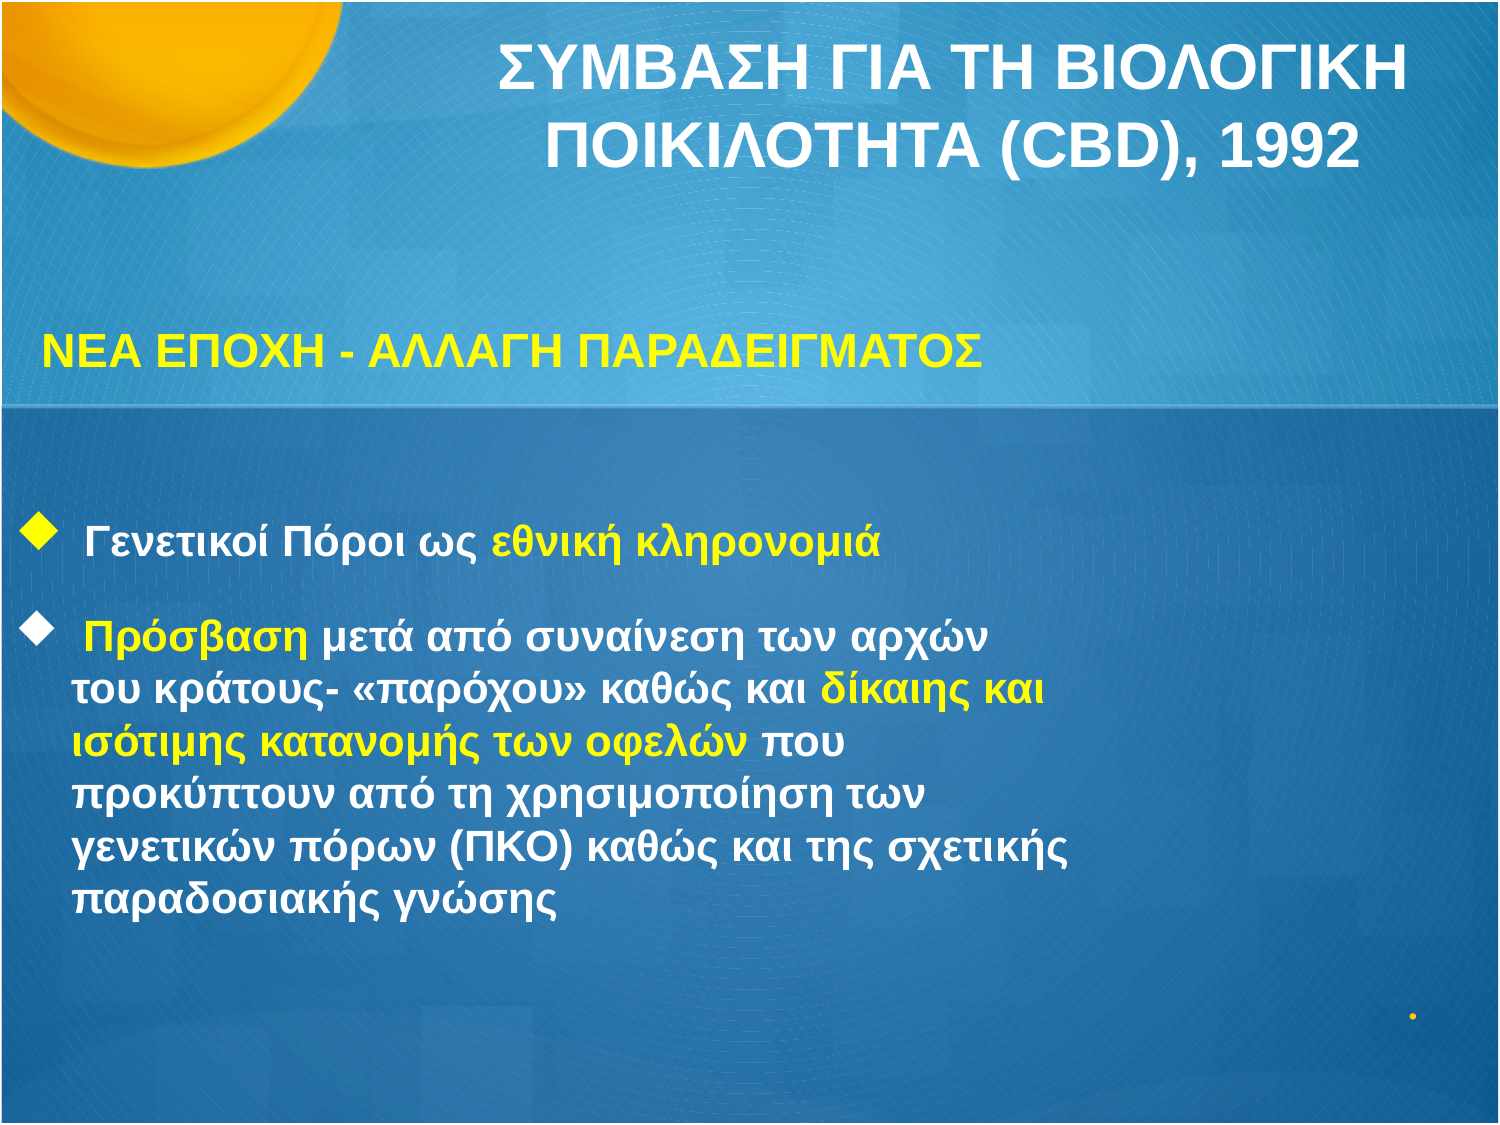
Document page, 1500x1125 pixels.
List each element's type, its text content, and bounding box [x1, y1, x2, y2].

list ΝΕΑ ΕΠΟΧΗ - ΑΛΛΑΓΗ ΠΑΡΑΔΕΙΓΜΑΤΟΣ Γενετικοί Πόροι ως εθνική κληρονομιά Πρόσβαση μετά από συναίνεση των αρχών του κράτους- «παρόχου» καθώς και δίκαιης και ισότιμης κατανομής των οφελών που προκύπτουν από τη χρησιμοποίηση των γενετικών πόρων (ΠΚΟ) καθώς και της σχετικής παραδοσιακής γνώσης [0, 312, 1088, 1125]
picture [1088, 409, 1498, 1123]
picture [2, 2, 1498, 404]
text_box . [1382, 974, 1434, 1035]
title ΣΥΜΒΑΣΗ ΓΙΑ ΤΗ ΒΙΟΛΟΓΙΚΗ ΠΟΙΚΙΛΟΤΗΤΑ (CBD), 1992 [450, 0, 1457, 188]
